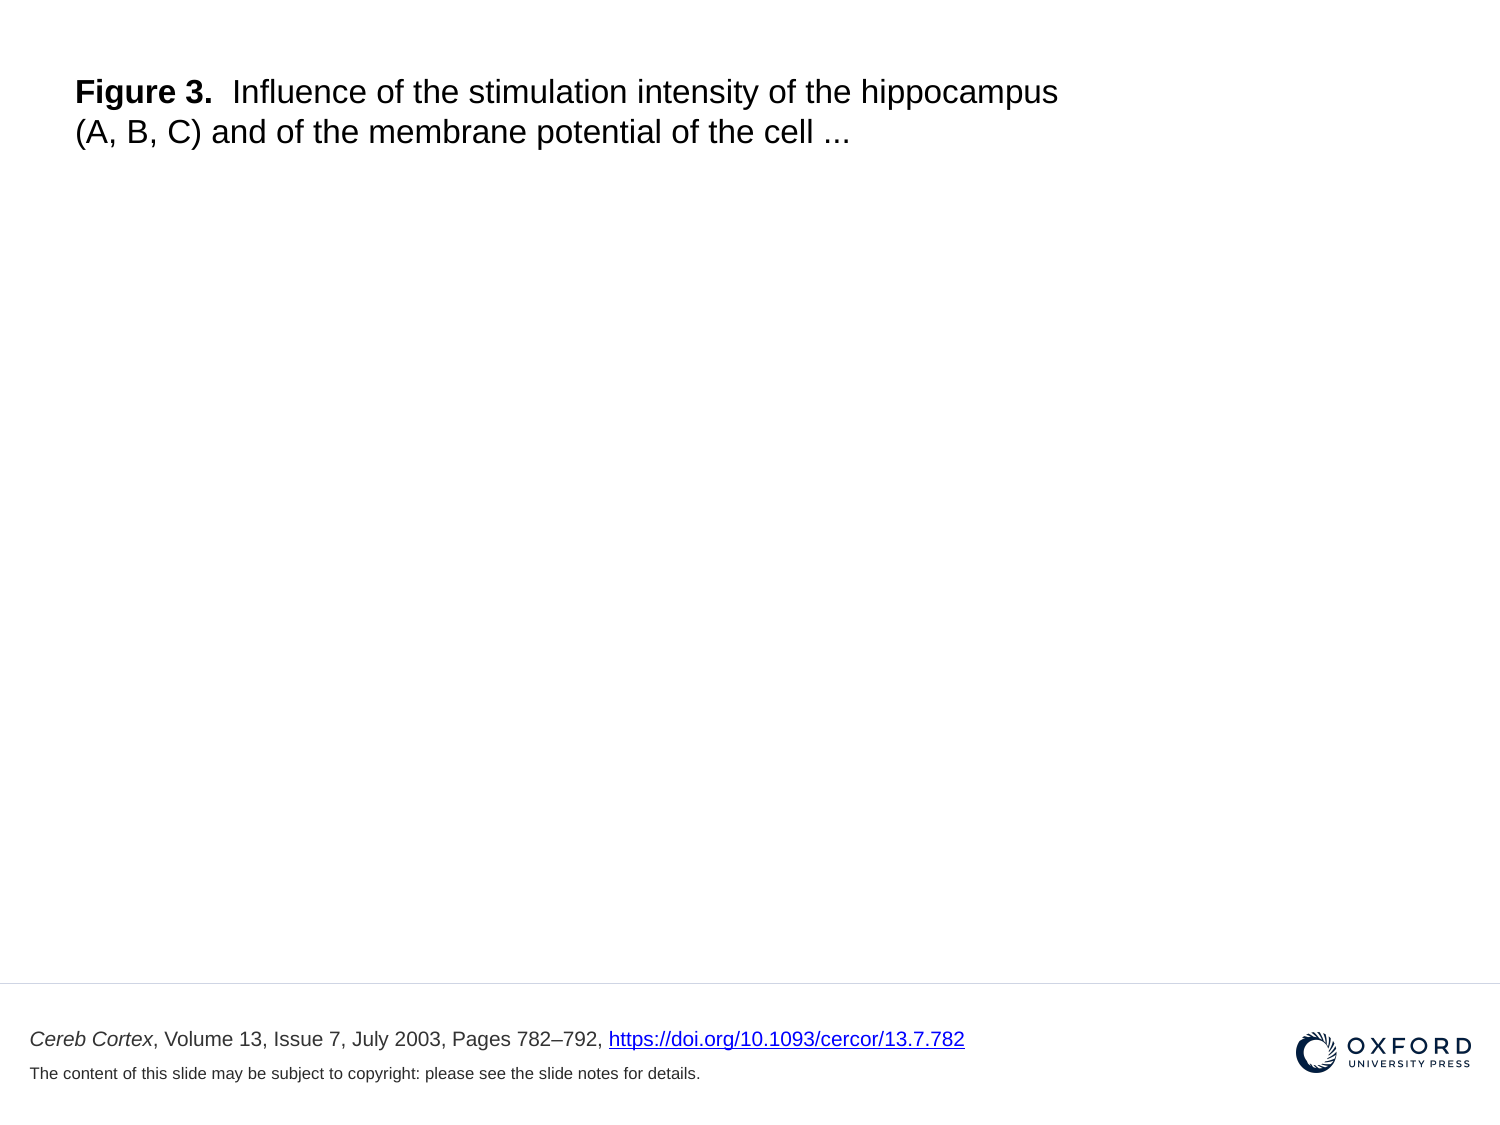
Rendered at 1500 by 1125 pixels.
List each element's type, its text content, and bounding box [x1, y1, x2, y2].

footer Cereb Cortex, Volume 13, Issue 7, July 2003, Pages 782–792, https://doi.org/10.1093/cercor/13.7.782 The content of this slide may be subject to copyright: please see the slide notes for details. [0, 983, 1260, 1125]
picture [1296, 1032, 1471, 1073]
title Figure 3. Influence of the stimulation intensity of the hippocampus (A, B, C) and of the membrane potential of the cell ... [75, 69, 1078, 171]
